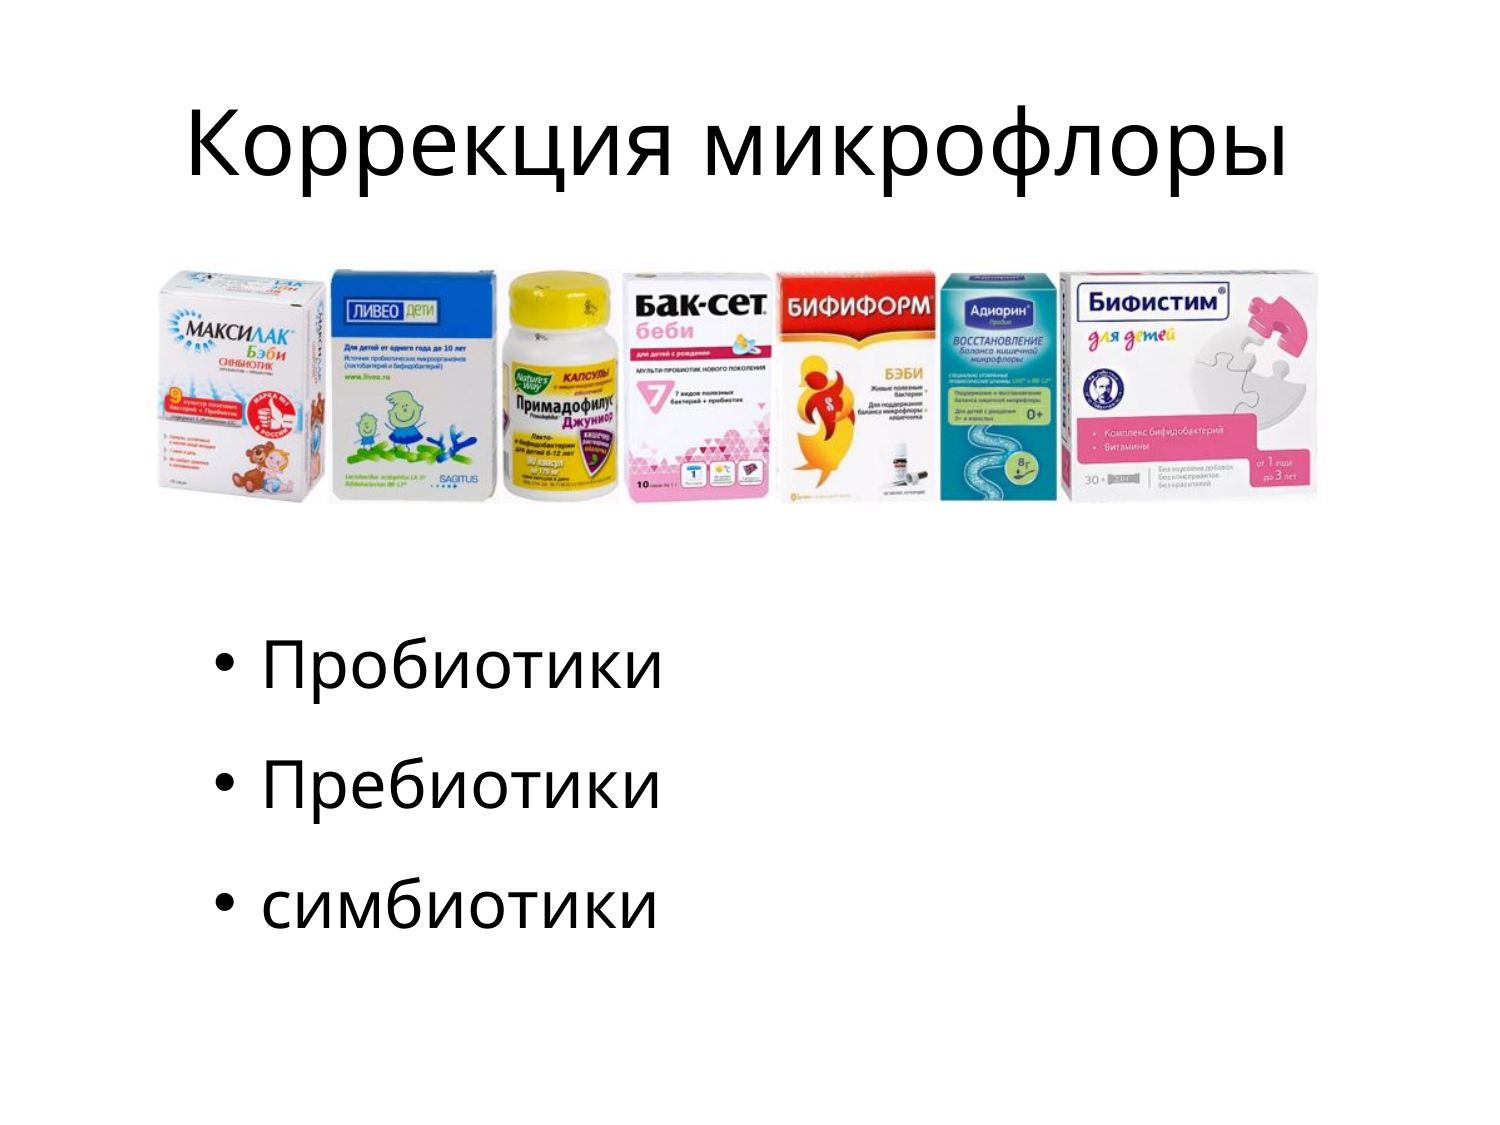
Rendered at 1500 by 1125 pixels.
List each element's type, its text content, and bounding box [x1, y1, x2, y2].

text_box Пробиотики Пребиотики симбиотики [198, 574, 682, 949]
title Коррекция микрофлоры [75, 45, 1425, 233]
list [147, 243, 1341, 530]
